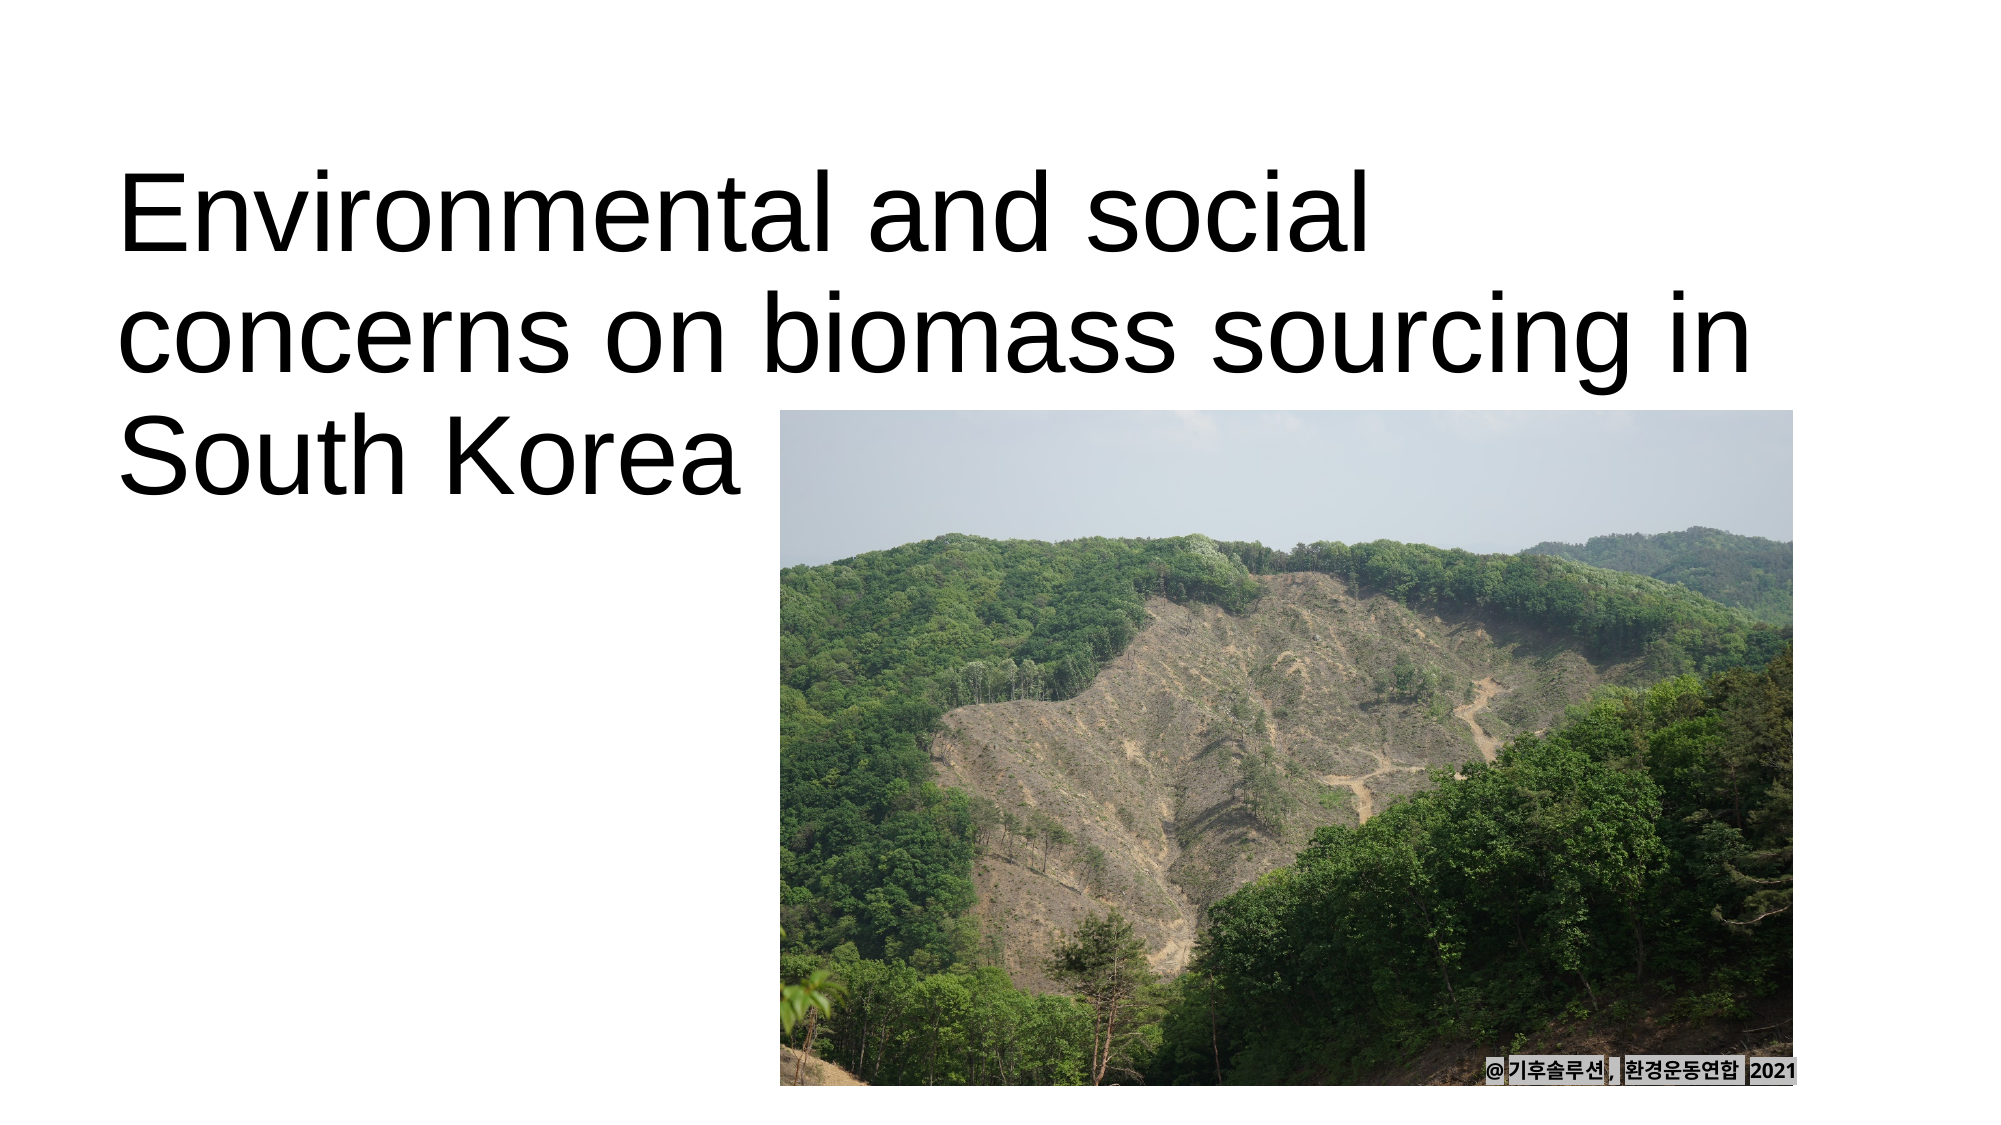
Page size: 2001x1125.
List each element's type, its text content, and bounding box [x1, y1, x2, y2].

title Environmental and social concerns on biomass sourcing in South Korea [101, 58, 1827, 527]
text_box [780, 410, 1811, 1092]
